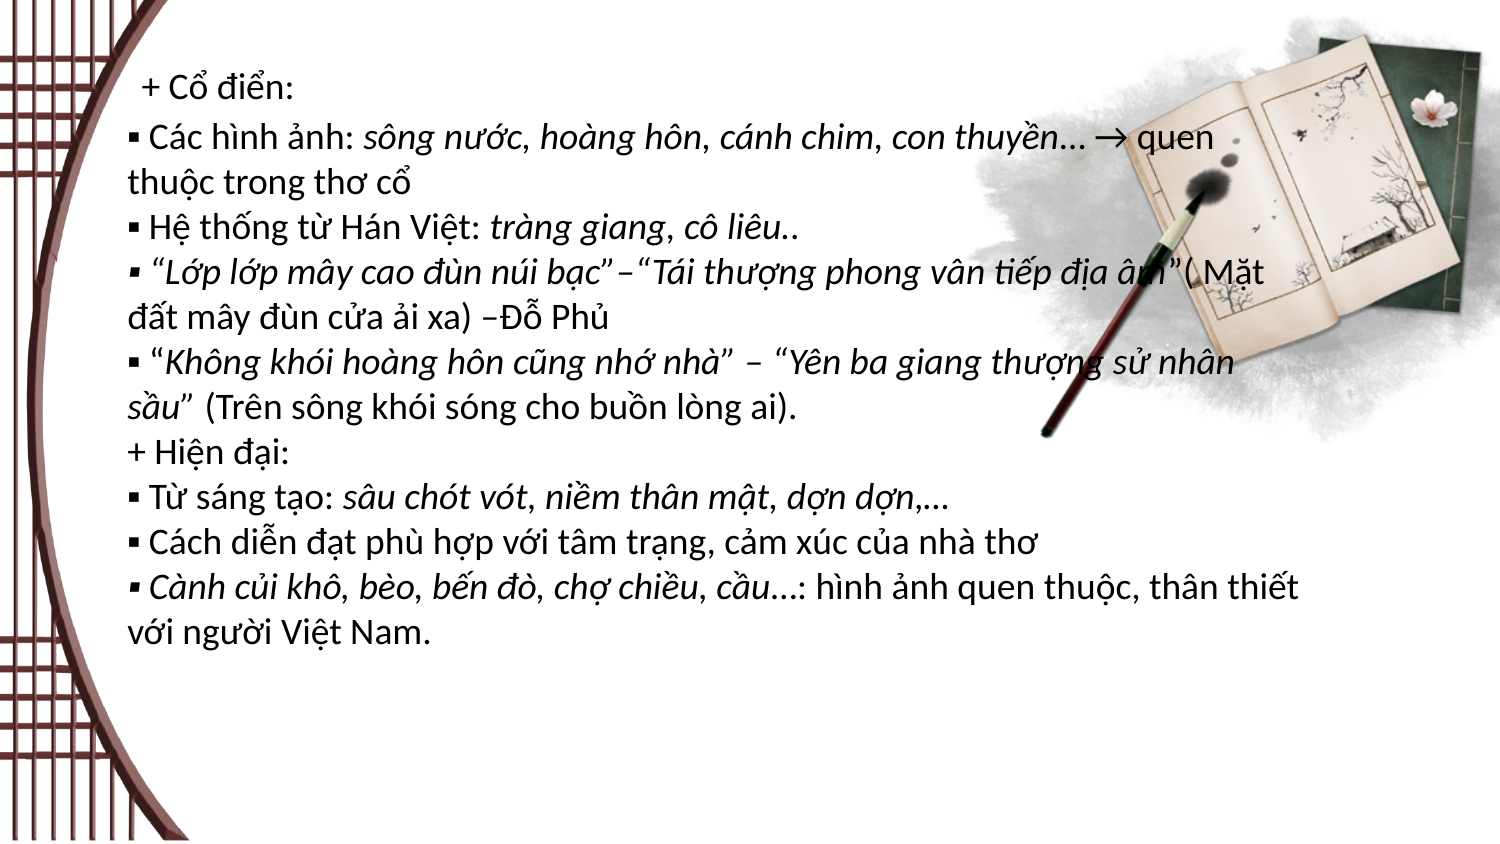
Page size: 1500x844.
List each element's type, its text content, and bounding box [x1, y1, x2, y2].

picture [932, 0, 1500, 479]
text_box + Cổ điển: ▪ Các hình ảnh: sông nước, hoàng hôn, cánh chim, con thuyền… → quen thuộc trong thơ cổ ▪ Hệ thống từ Hán Việt: tràng giang, cô liêu.. ▪ “Lớp lớp mây cao đùn núi bạc”–“Tái thượng phong vân tiếp địa âm”( Mặt đất mây đùn cửa ải xa) –Đỗ Phủ ▪ “Không khói hoàng hôn cũng nhớ nhà” – “Yên ba giang thượng sử nhân sầu” (Trên sông khói sóng cho buồn lòng ai). + Hiện đại: ▪ Từ sáng tạo: sâu chót vót, niềm thân mật, dợn dợn,… ▪ Cách diễn đạt phù hợp với tâm trạng, cảm xúc của nhà thơ ▪ Cành củi khô, bèo, bến đò, chợ chiều, cầu…: hình ảnh quen thuộc, thân thiết với người Việt Nam. [466, 34, 1325, 660]
picture [0, 0, 463, 844]
